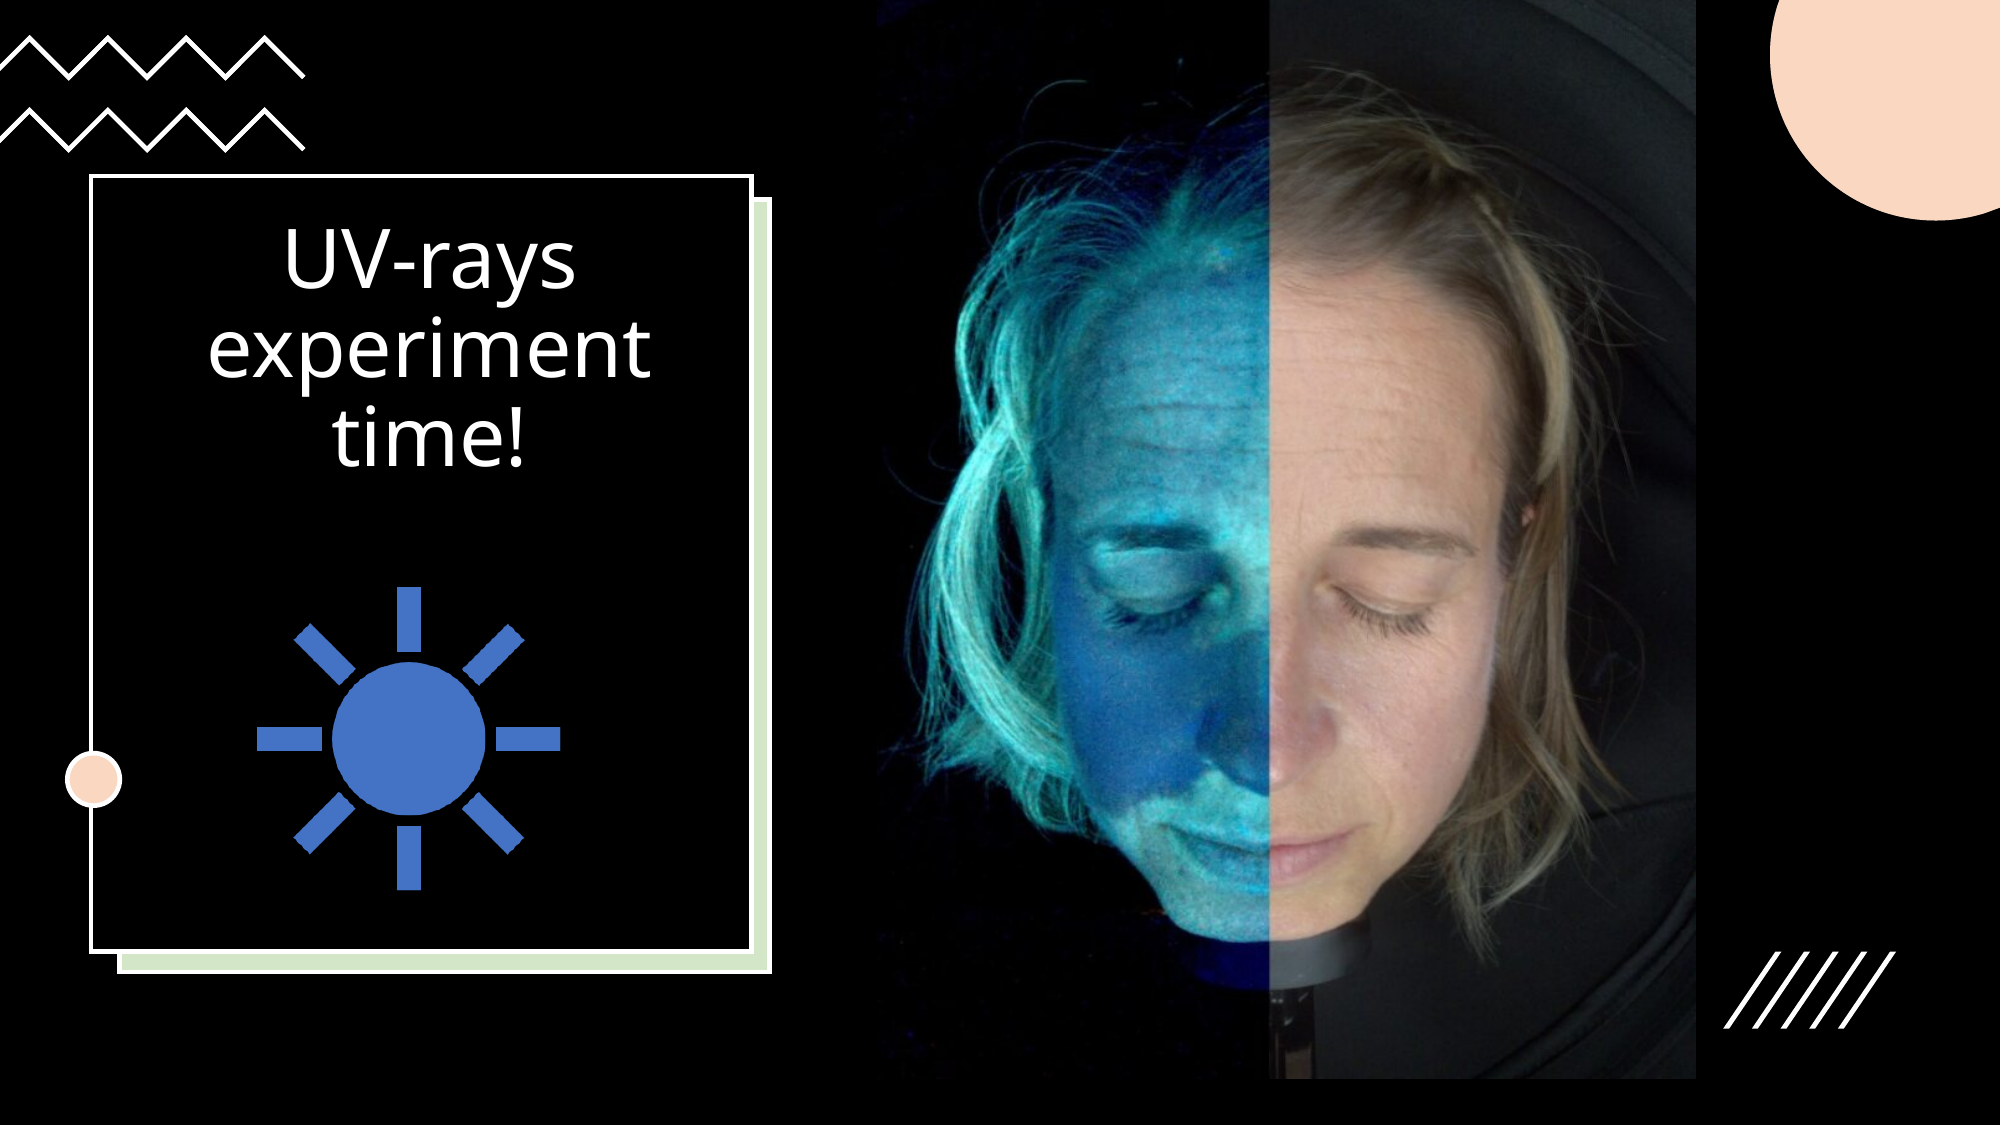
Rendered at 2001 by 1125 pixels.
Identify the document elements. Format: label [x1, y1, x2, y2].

text_box [119, 199, 770, 973]
picture [877, 0, 1696, 1079]
text_box [90, 175, 753, 767]
text_box [1723, 951, 1897, 1029]
text_box [90, 792, 119, 953]
text_box [1768, 0, 2000, 222]
text_box [66, 752, 119, 807]
text_box [0, 35, 306, 153]
picture [245, 575, 572, 902]
text_box [0, 0, 2000, 1125]
